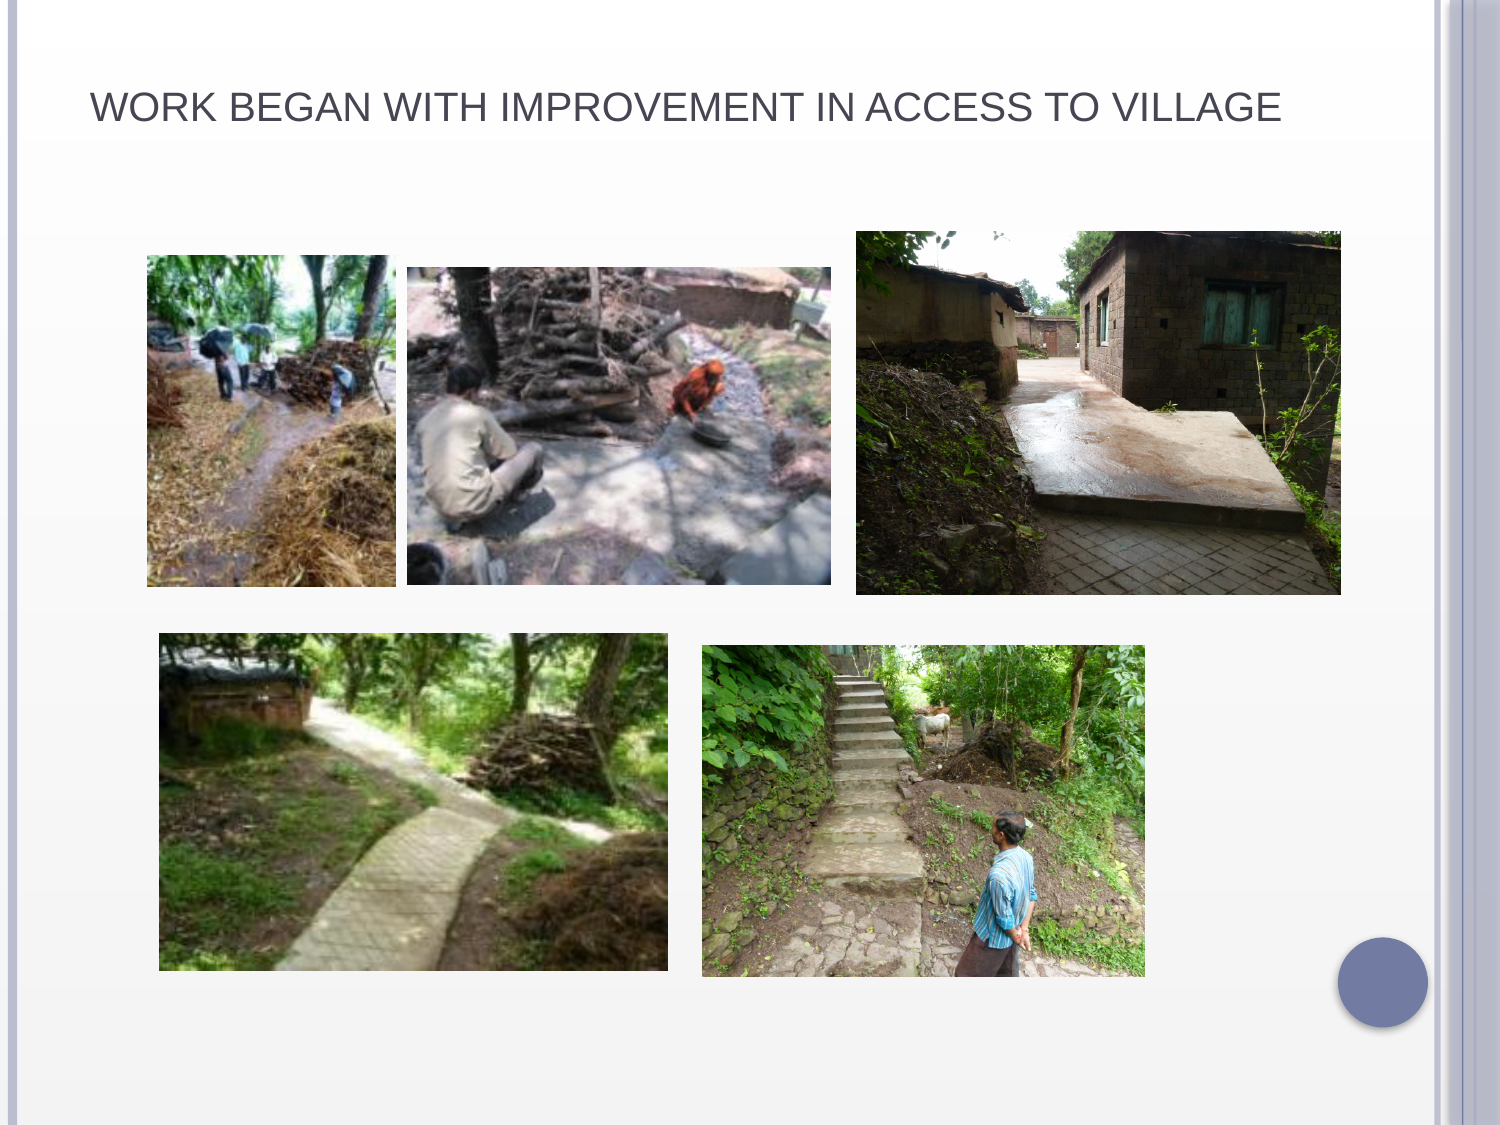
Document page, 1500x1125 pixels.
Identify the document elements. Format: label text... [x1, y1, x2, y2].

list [158, 632, 668, 972]
picture [855, 231, 1342, 596]
title Work began with improvement in access to village [75, 40, 1451, 138]
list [406, 266, 832, 585]
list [702, 644, 1145, 977]
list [147, 254, 397, 588]
